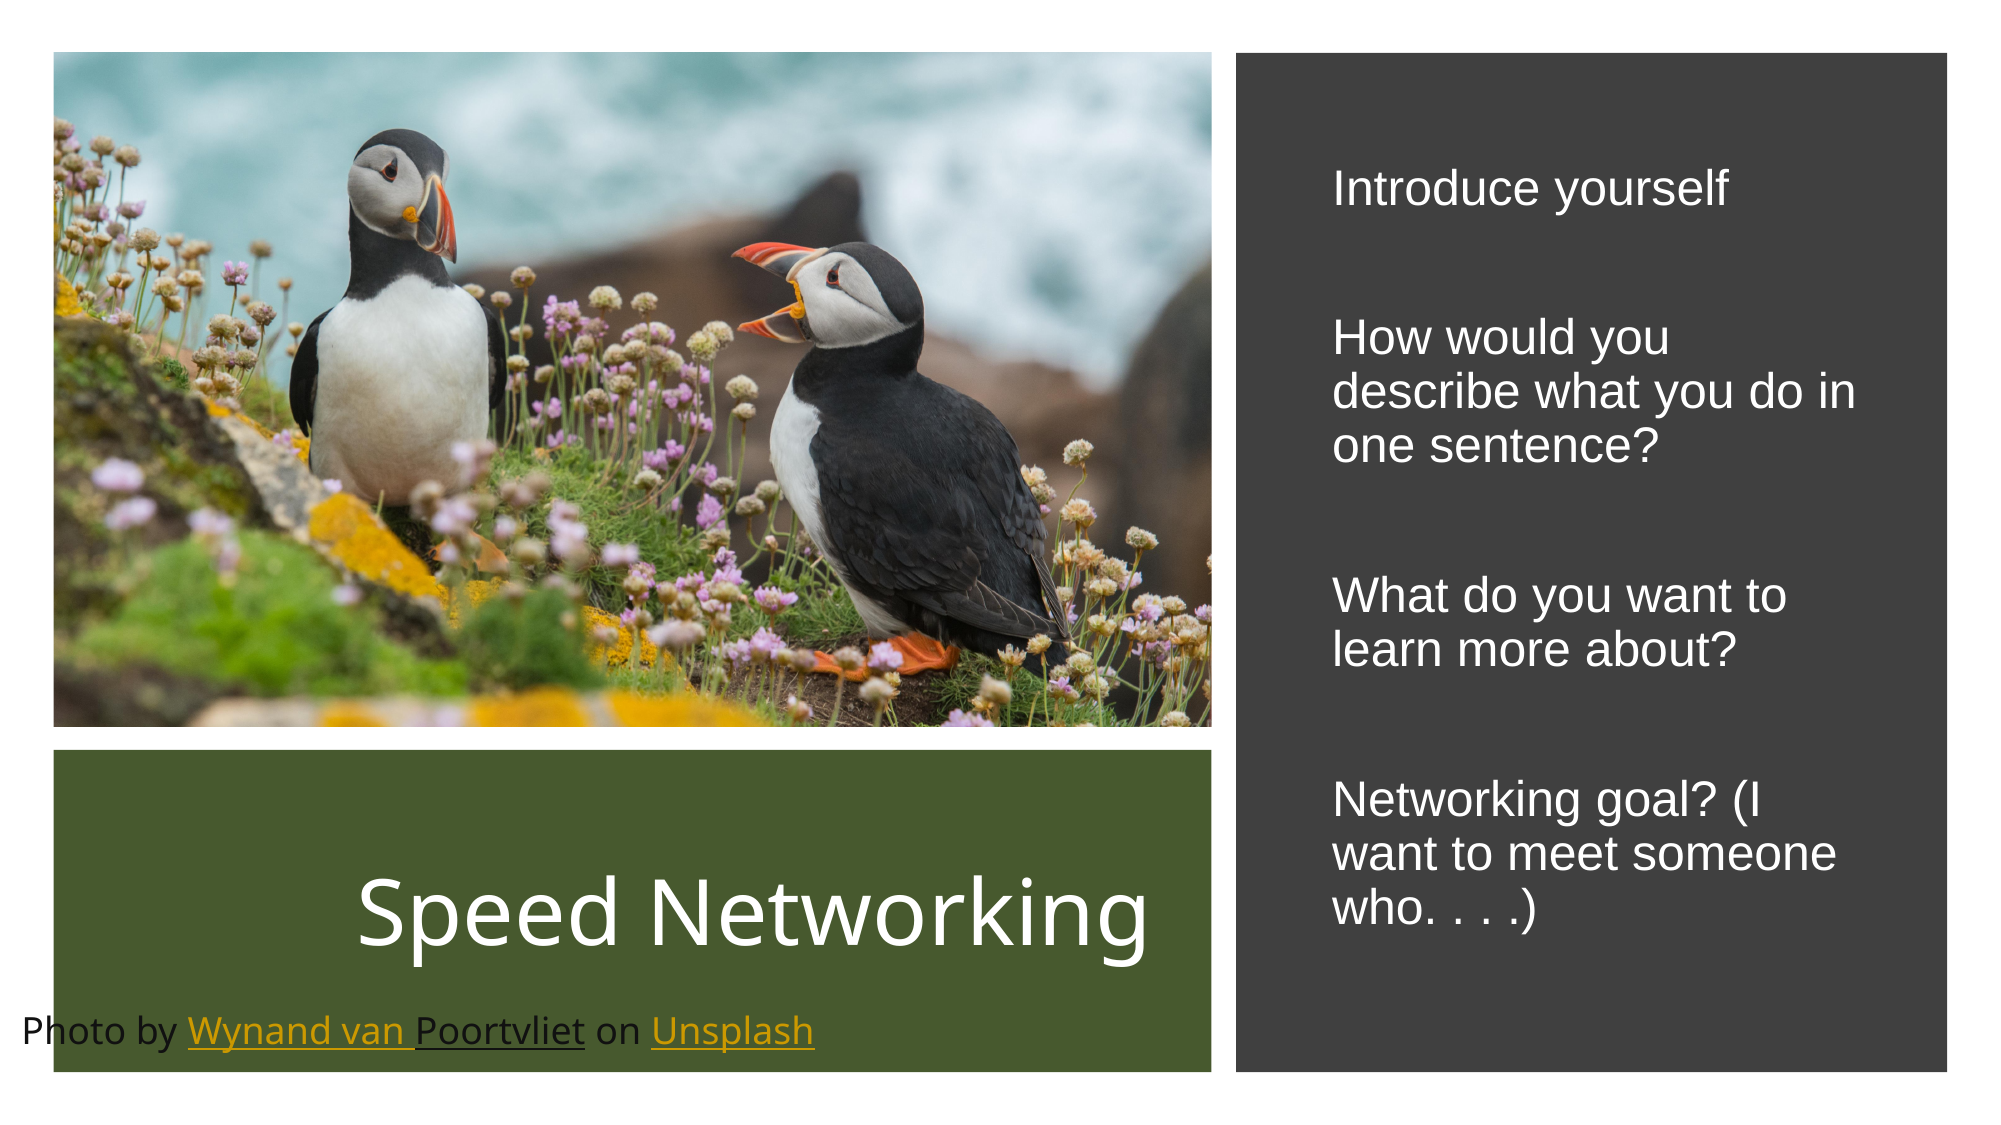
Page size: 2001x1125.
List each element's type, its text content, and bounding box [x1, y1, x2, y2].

text_box [1235, 52, 1948, 1073]
text_box [53, 749, 1212, 1073]
title Speed Networking [85, 782, 1168, 1049]
picture [53, 52, 1212, 727]
text_box Photo by Wynand van Poortvliet on Unsplash [6, 999, 830, 1066]
list Introduce yourself How would you describe what you do in one sentence? What do you want to learn more about? Networking goal? (I want to meet someone who. . . .) [1317, 150, 1879, 947]
